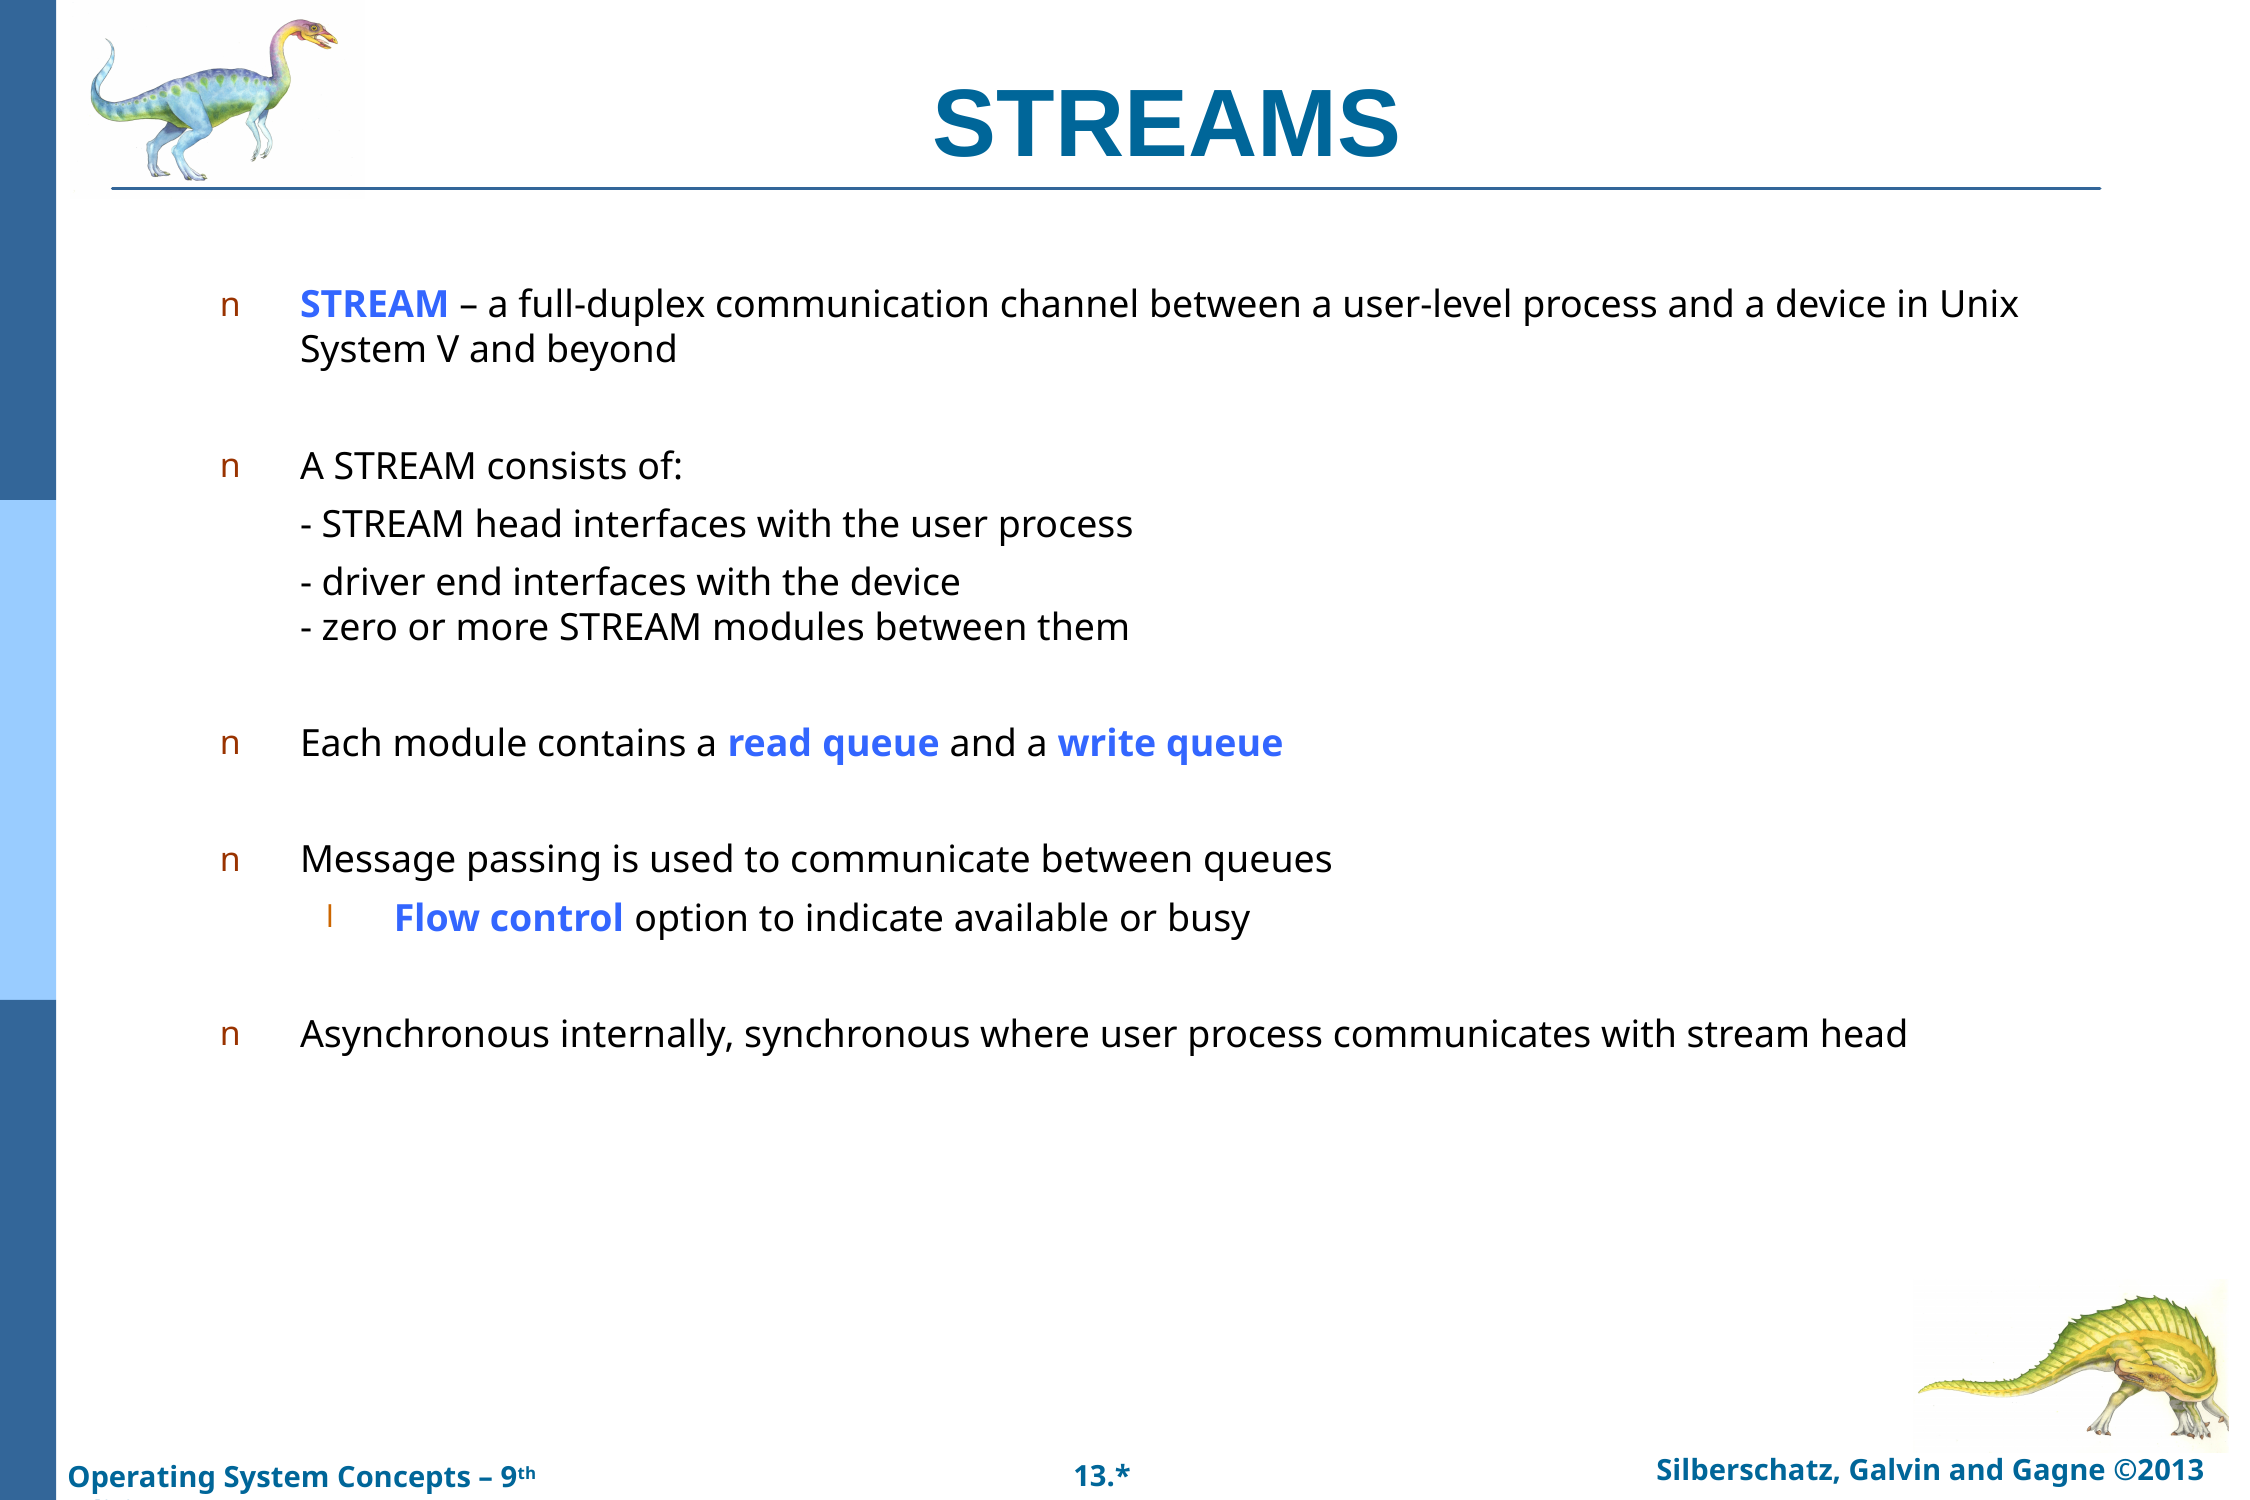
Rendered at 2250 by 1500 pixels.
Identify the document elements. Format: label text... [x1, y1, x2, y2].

title STREAMS [196, 60, 2138, 187]
list STREAM – a full-duplex communication channel between a user-level process and a device in Unix System V and beyond A STREAM consists of: - STREAM head interfaces with the user process - driver end interfaces with the device - zero or more STREAM modules between them Each module contains a read queue and a write queue Message passing is used to communicate between queues Flow control option to indicate available or busy Asynchronous internally, synchronous where user process communicates with stream head [198, 269, 2080, 1261]
picture [70, 0, 365, 199]
picture [1913, 1279, 2229, 1453]
